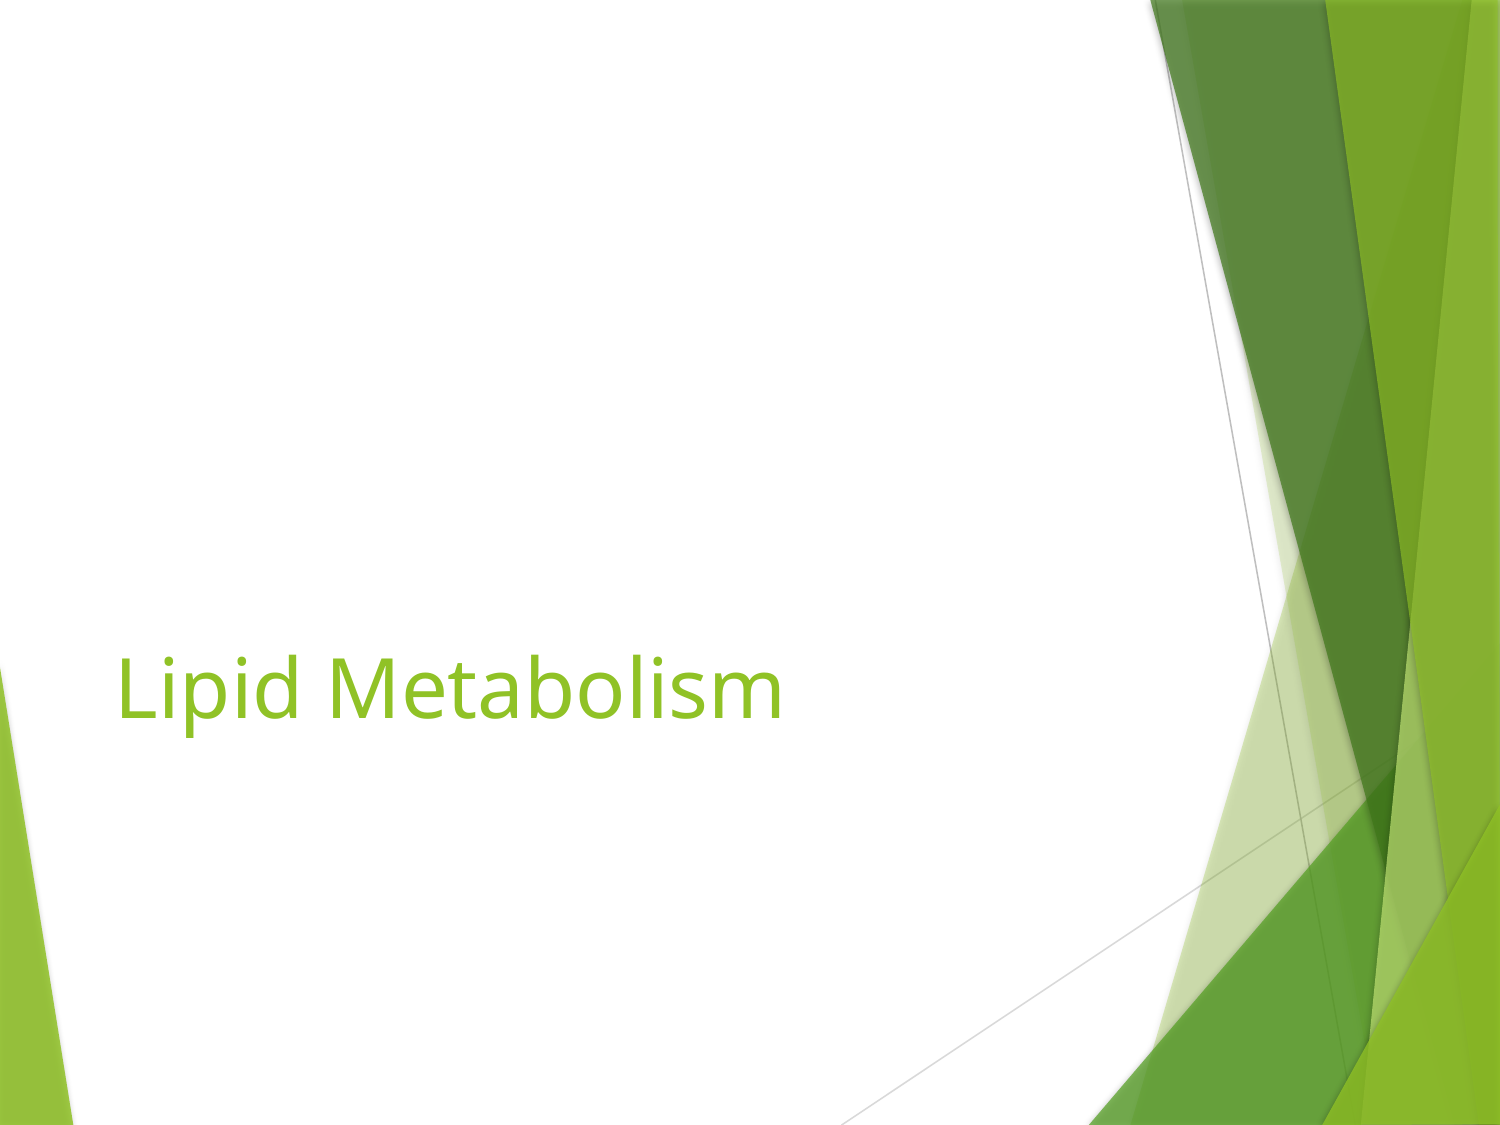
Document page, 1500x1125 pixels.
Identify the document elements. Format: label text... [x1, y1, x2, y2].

title Lipid Metabolism [99, 443, 1142, 743]
